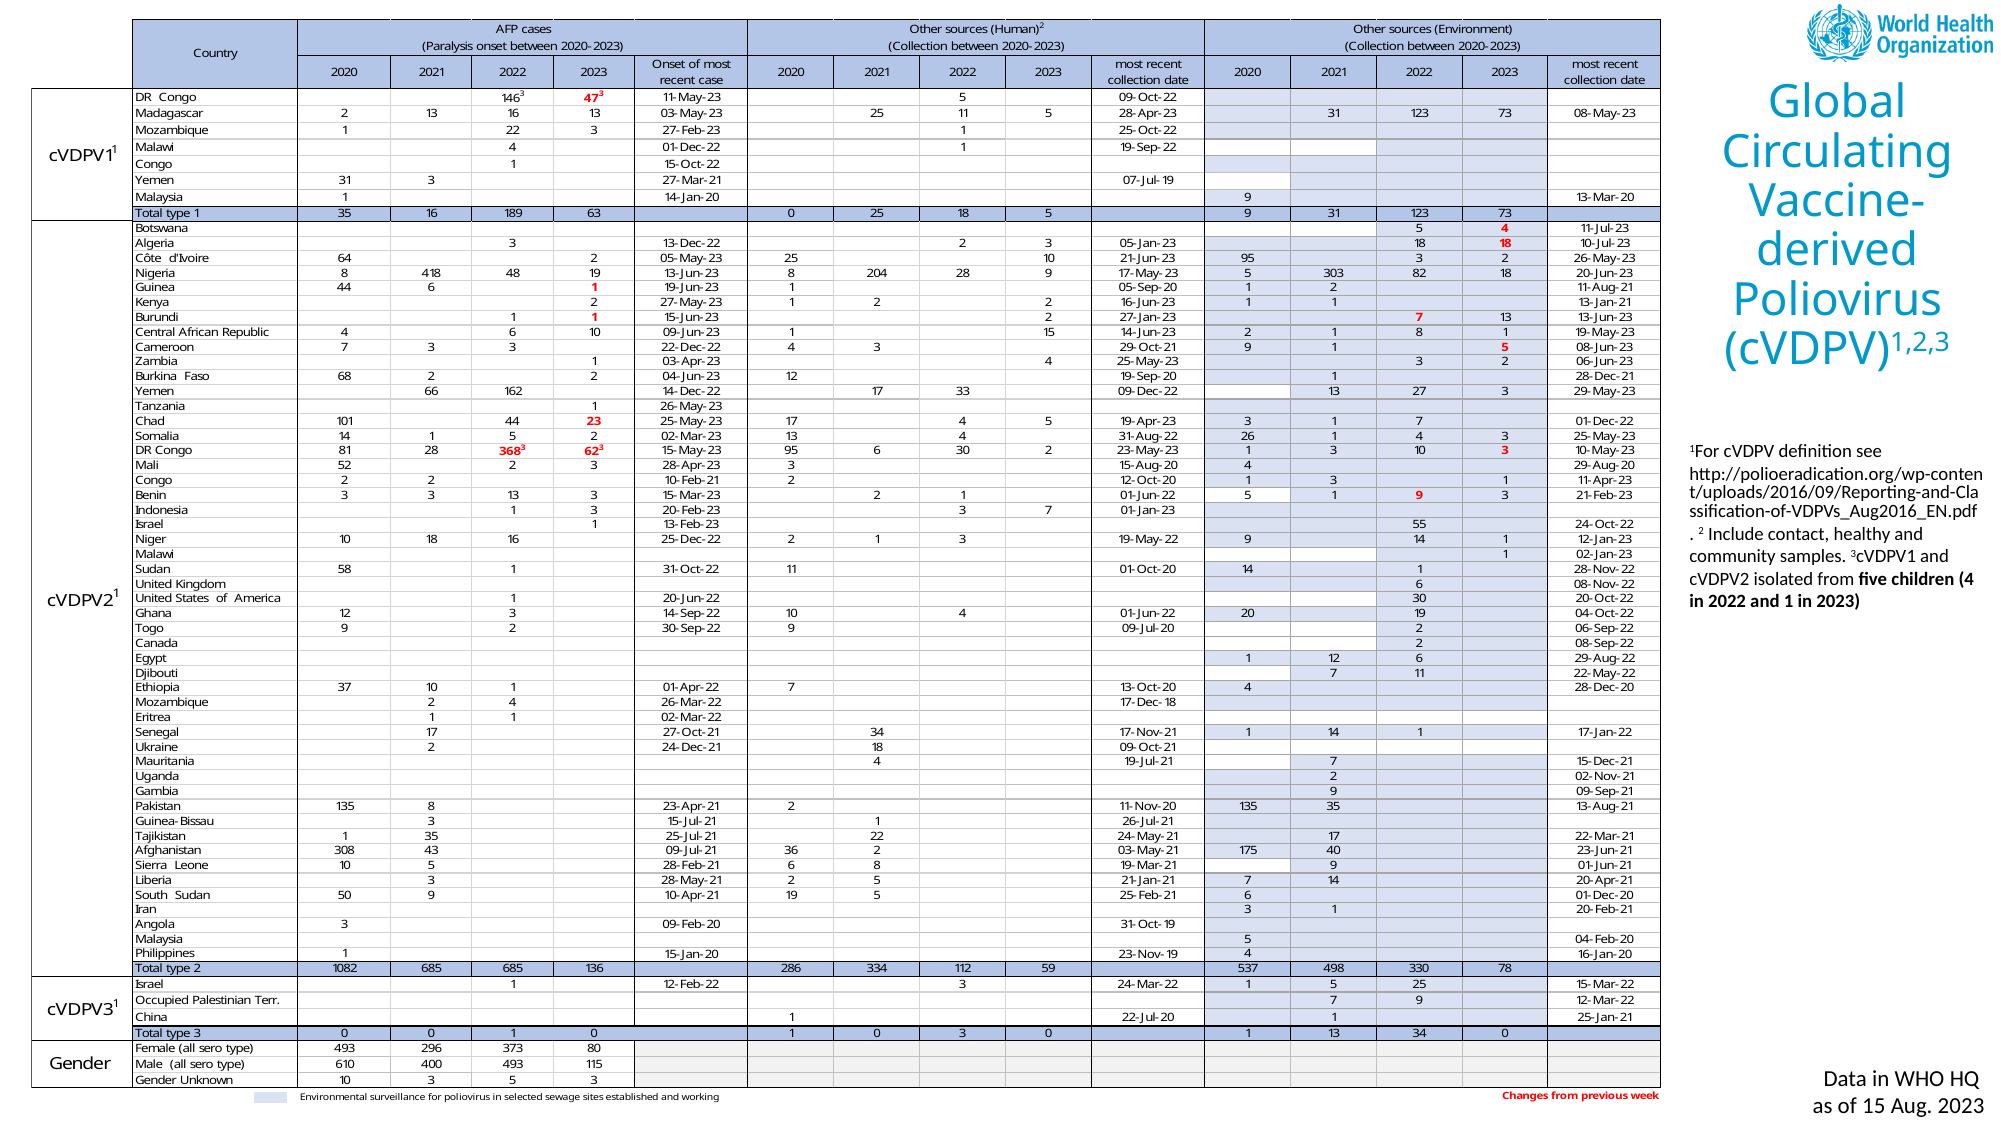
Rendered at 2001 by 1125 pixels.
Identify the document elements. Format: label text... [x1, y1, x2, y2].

picture [31, 19, 1662, 1106]
picture [1807, 40, 1833, 62]
text_box 1For cVDPV definition see http://polioeradication.org/wp-content/uploads/2016/09/Reporting-and-Classification-of-VDPVs_Aug2016_EN.pdf. 2 Include contact, healthy and community samples. 3cVDPV1 and cVDPV2 isolated from five children (4 in 2022 and 1 in 2023) [1674, 431, 2000, 604]
picture [1807, 4, 1993, 62]
text_box Global Circulating Vaccine-derived Poliovirus (cVDPV)1,2,3 [1674, 93, 2000, 360]
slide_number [1732, 1058, 2000, 1124]
